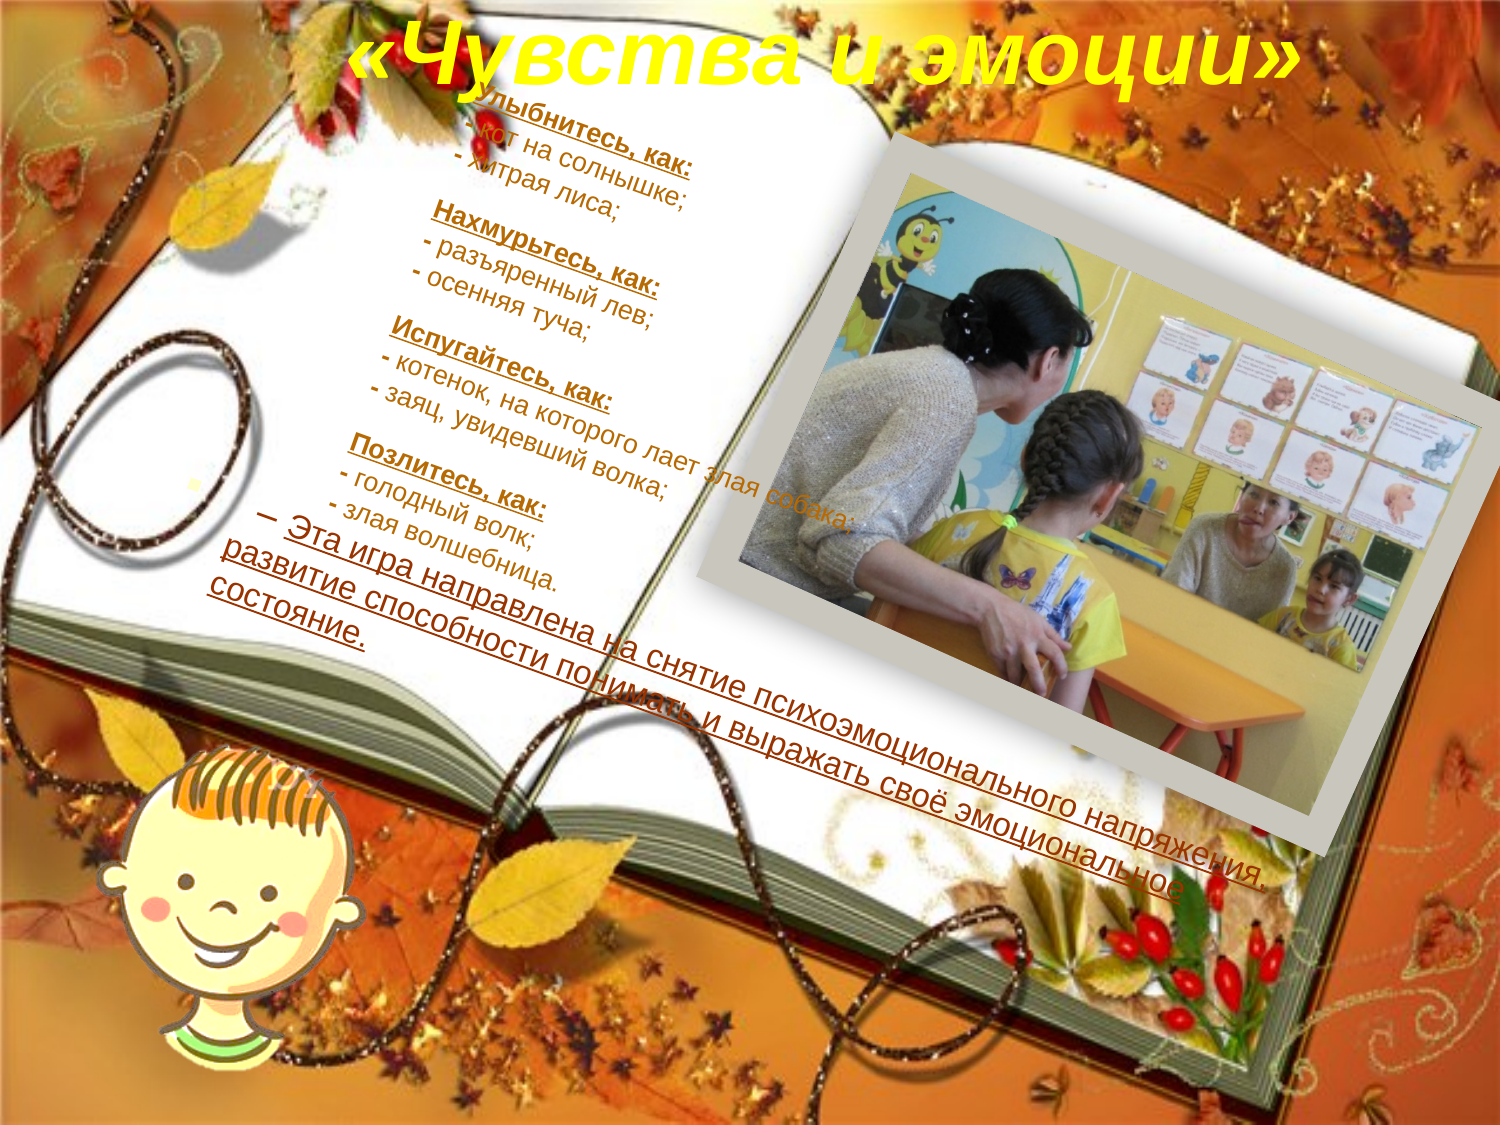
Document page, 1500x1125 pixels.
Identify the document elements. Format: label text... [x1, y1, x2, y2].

text_box Улыбнитесь, как: - кот на солнышке; - хитрая лиса; Нахмурьтесь, как: - разъяренный лев; - осенняя туча; Испугайтесь, как: - котенок, на которого лает злая собака; - заяц, увидевший волка; Позлитесь, как: - голодный волк; - злая волшебница. [299, 62, 1078, 771]
picture [850, 197, 865, 202]
title «Чувства и эмоции» [150, 8, 1500, 197]
picture [0, 0, 1500, 1125]
list − Эта игра направлена на снятие психоэмоционального напряжения, развитие способности понимать и выражать своё эмоциональное состояние. [123, 454, 1383, 1050]
